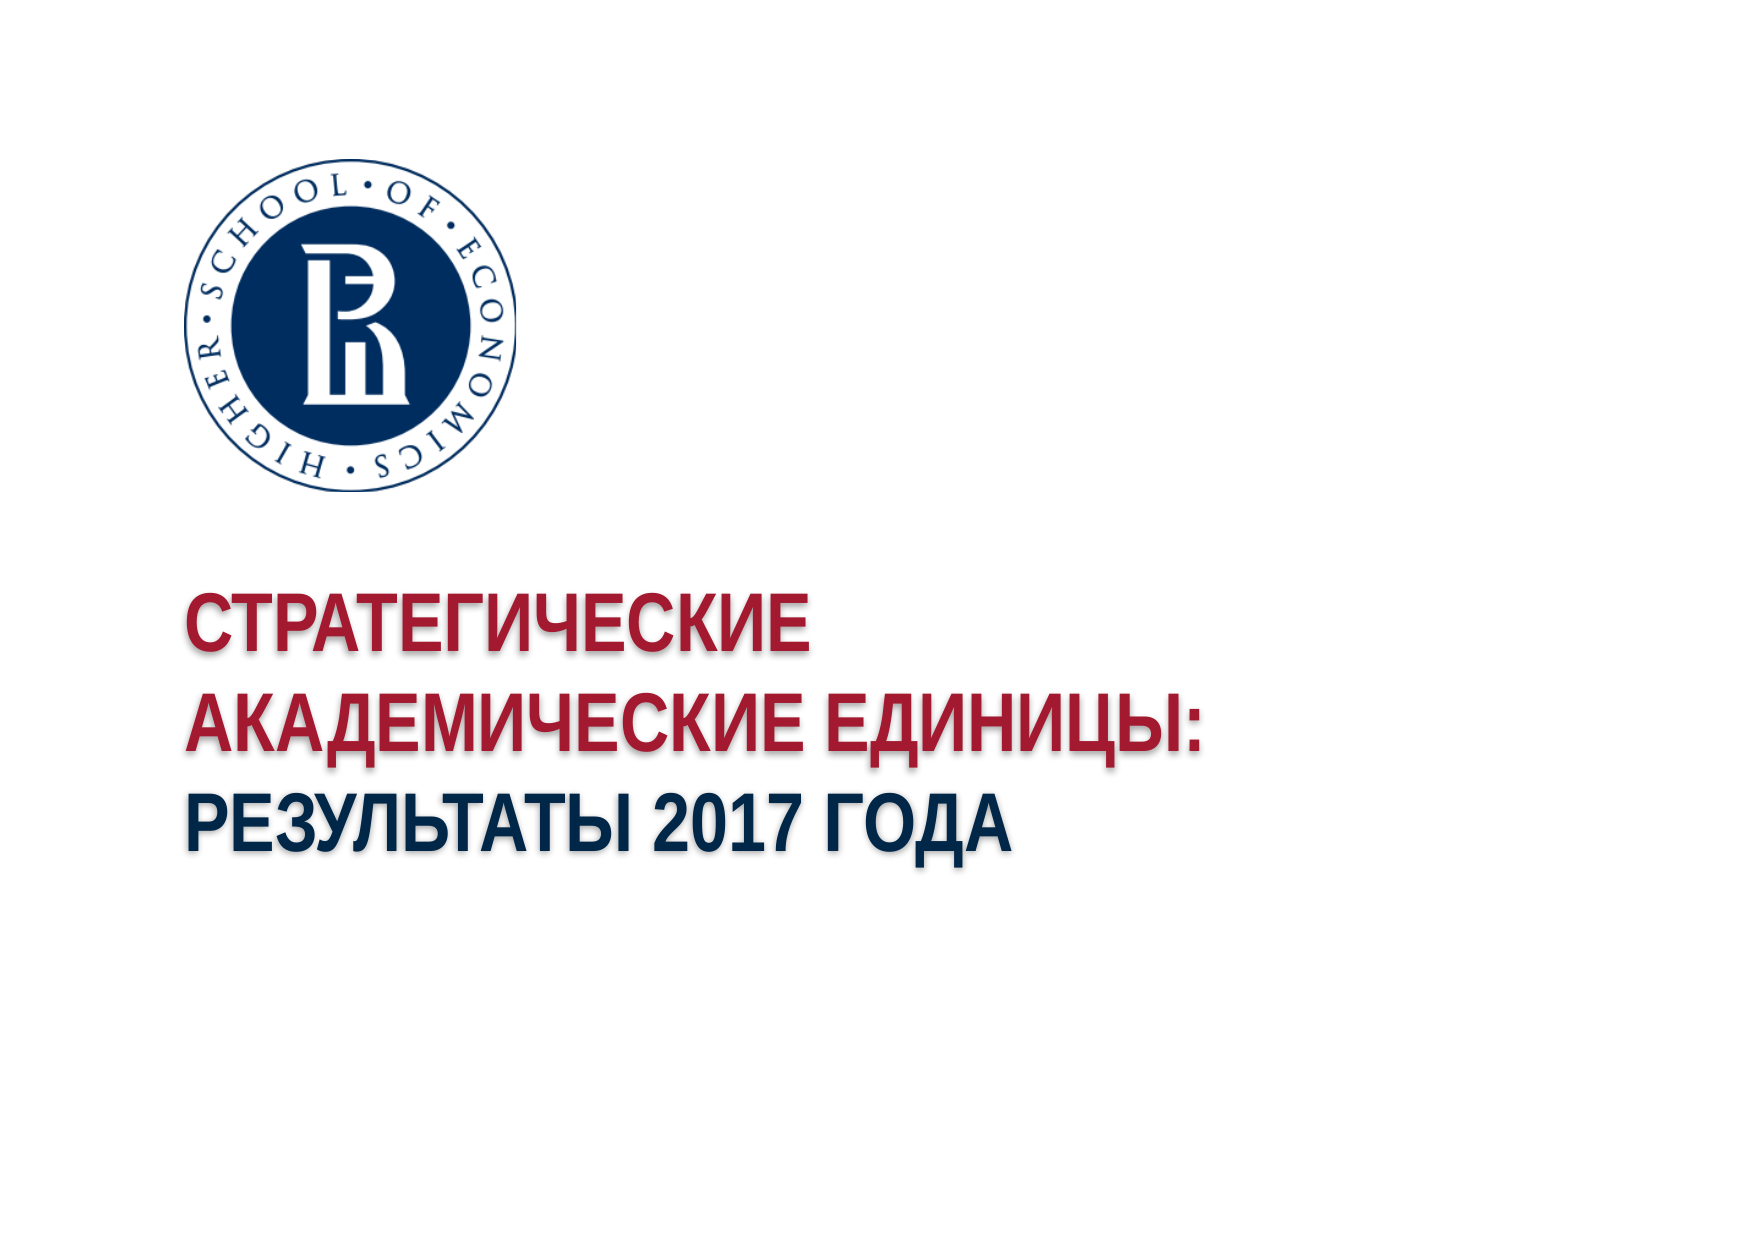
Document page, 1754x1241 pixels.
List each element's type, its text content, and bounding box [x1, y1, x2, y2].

picture [183, 159, 517, 492]
text_box СТРАТЕГИЧЕСКИЕ АКАДЕМИЧЕСКИЕ ЕДИНИЦЫ: РЕЗУЛЬТАТЫ 2017 ГОДА [183, 567, 1398, 926]
